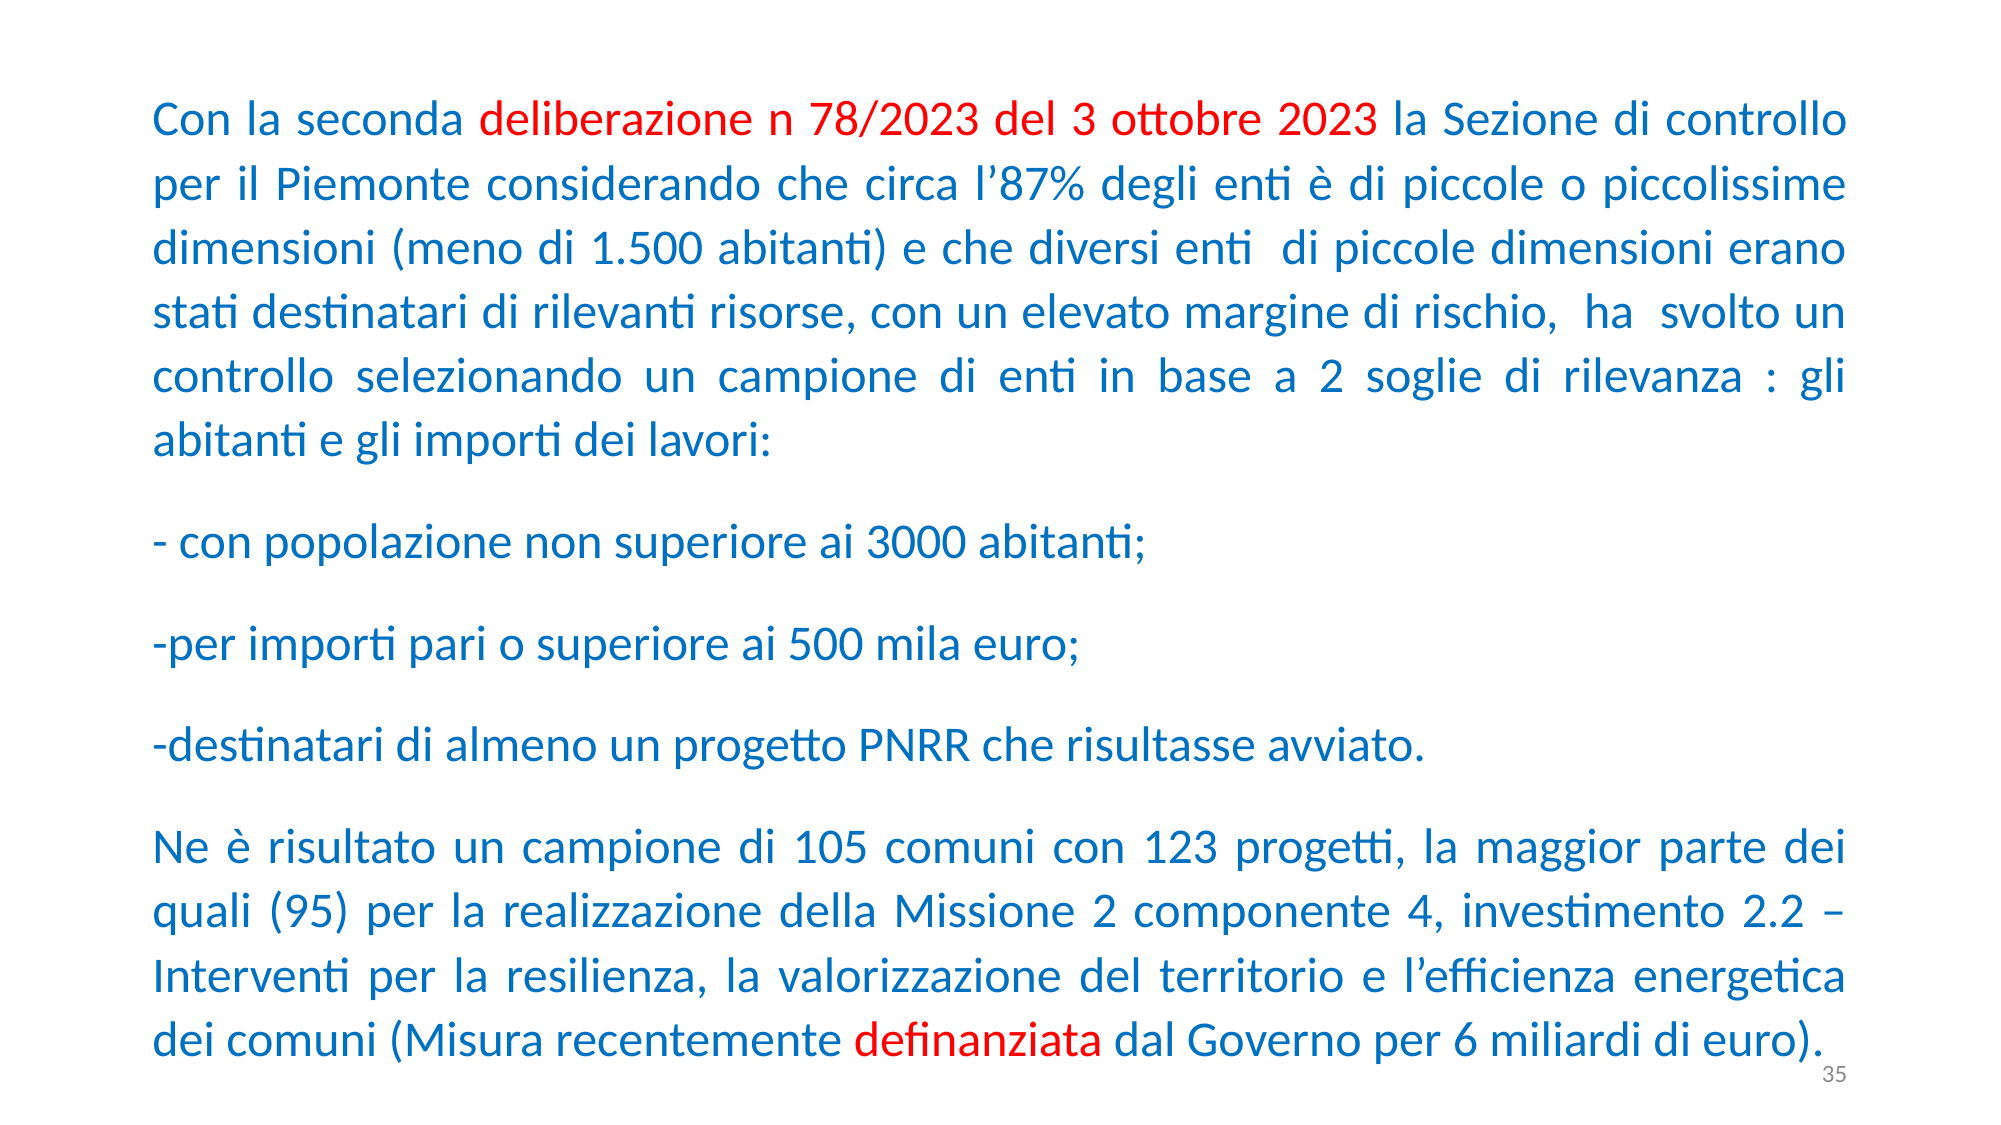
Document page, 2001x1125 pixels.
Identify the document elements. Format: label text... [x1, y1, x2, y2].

list Con la seconda deliberazione n 78/2023 del 3 ottobre 2023 la Sezione di controllo per il Piemonte considerando che circa l’87% degli enti è di piccole o piccolissime dimensioni (meno di 1.500 abitanti) e che diversi enti di piccole dimensioni erano stati destinatari di rilevanti risorse, con un elevato margine di rischio, ha svolto un controllo selezionando un campione di enti in base a 2 soglie di rilevanza : gli abitanti e gli importi dei lavori: - con popolazione non superiore ai 3000 abitanti; -per importi pari o superiore ai 500 mila euro; -destinatari di almeno un progetto PNRR che risultasse avviato. Ne è risultato un campione di 105 comuni con 123 progetti, la maggior parte dei quali (95) per la realizzazione della Missione 2 componente 4, investimento 2.2 – Interventi per la resilienza, la valorizzazione del territorio e l’efficienza energetica dei comuni (Misura recentemente definanziata dal Governo per 6 miliardi di euro). [137, 74, 1863, 1043]
slide_number 35 [1412, 1042, 1863, 1103]
